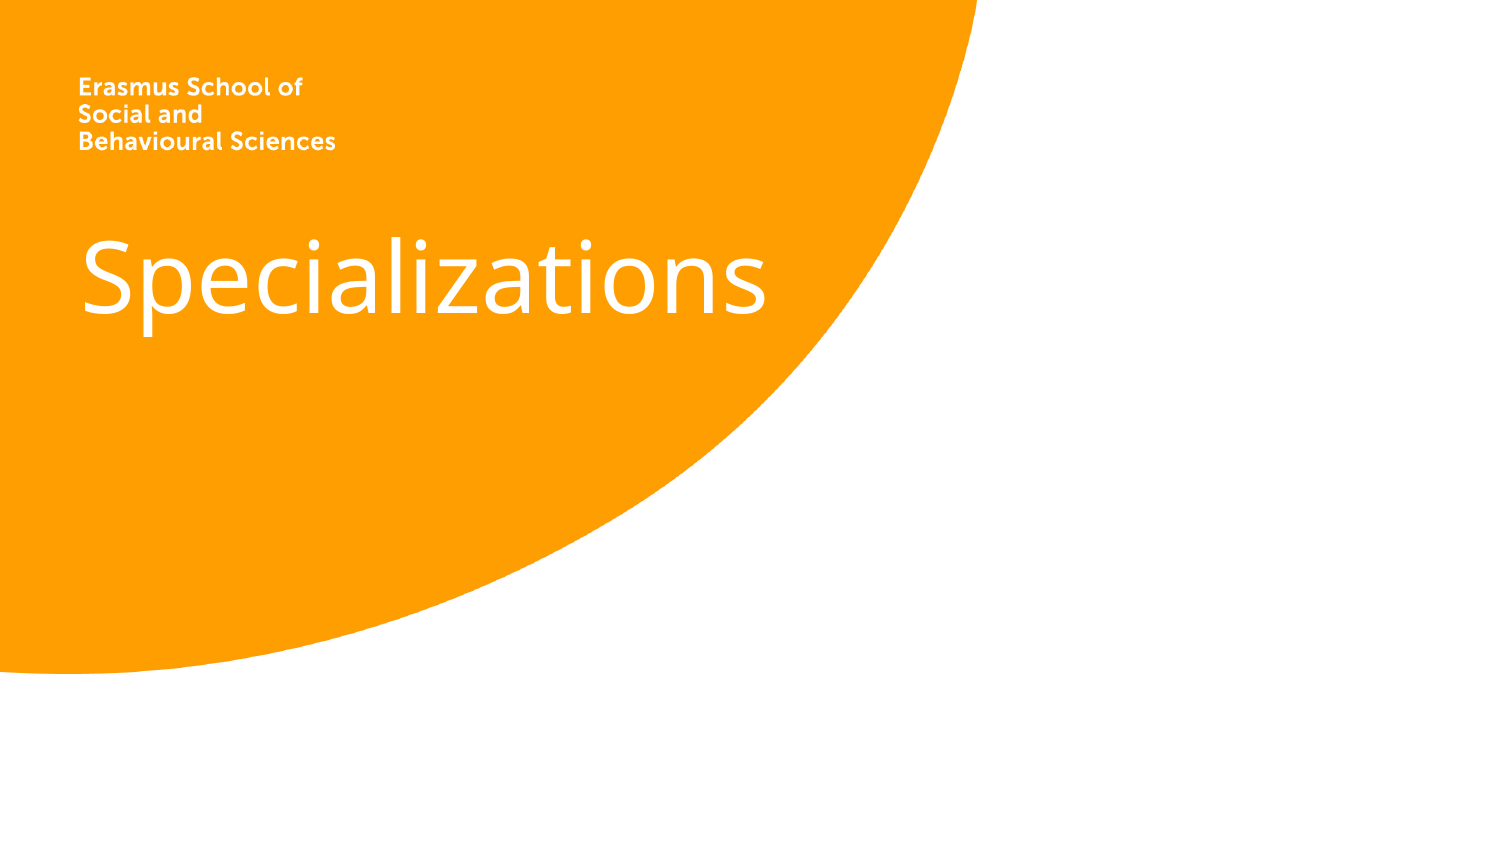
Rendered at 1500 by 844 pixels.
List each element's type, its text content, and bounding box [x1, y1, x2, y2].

title Specializations [80, 217, 1056, 460]
picture [0, 0, 1500, 843]
